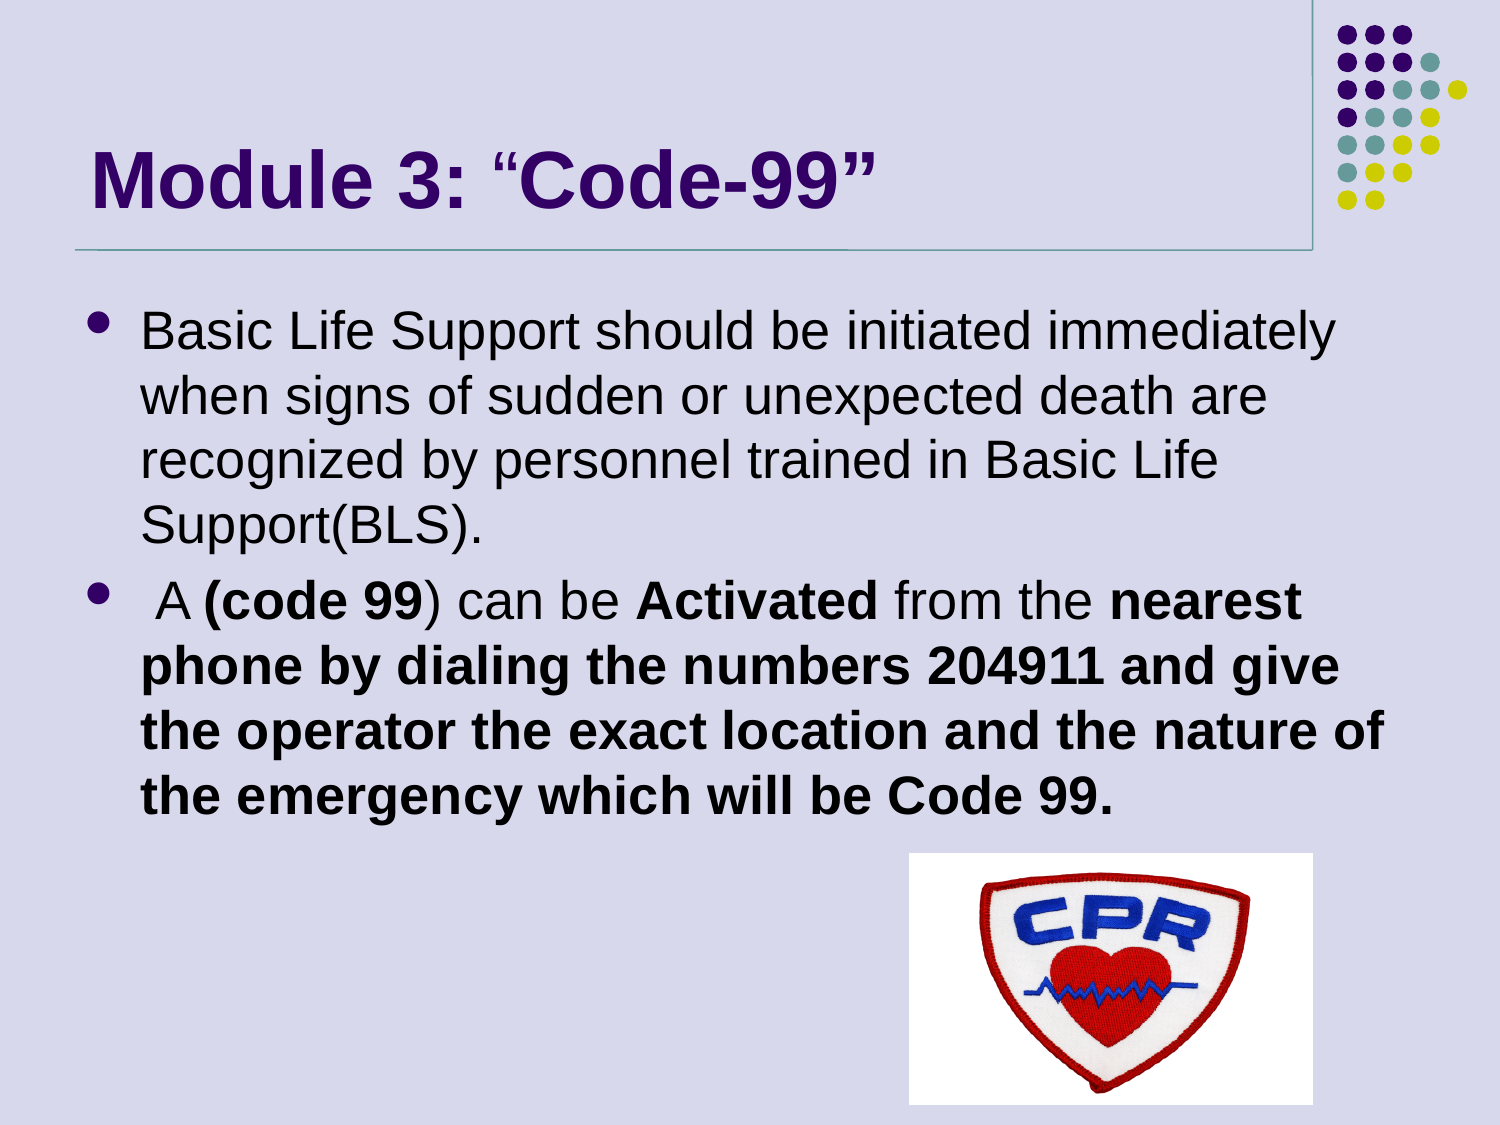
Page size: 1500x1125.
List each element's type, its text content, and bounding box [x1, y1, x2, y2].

picture [909, 853, 1313, 1106]
list Basic Life Support should be initiated immediately when signs of sudden or unexpected death are recognized by personnel trained in Basic Life Support(BLS). A (code 99) can be Activated from the nearest phone by dialing the numbers 204911 and give the operator the exact location and the nature of the emergency which will be Code 99. [69, 287, 1420, 1082]
title Module 3: “Code-99” [74, 19, 1313, 233]
